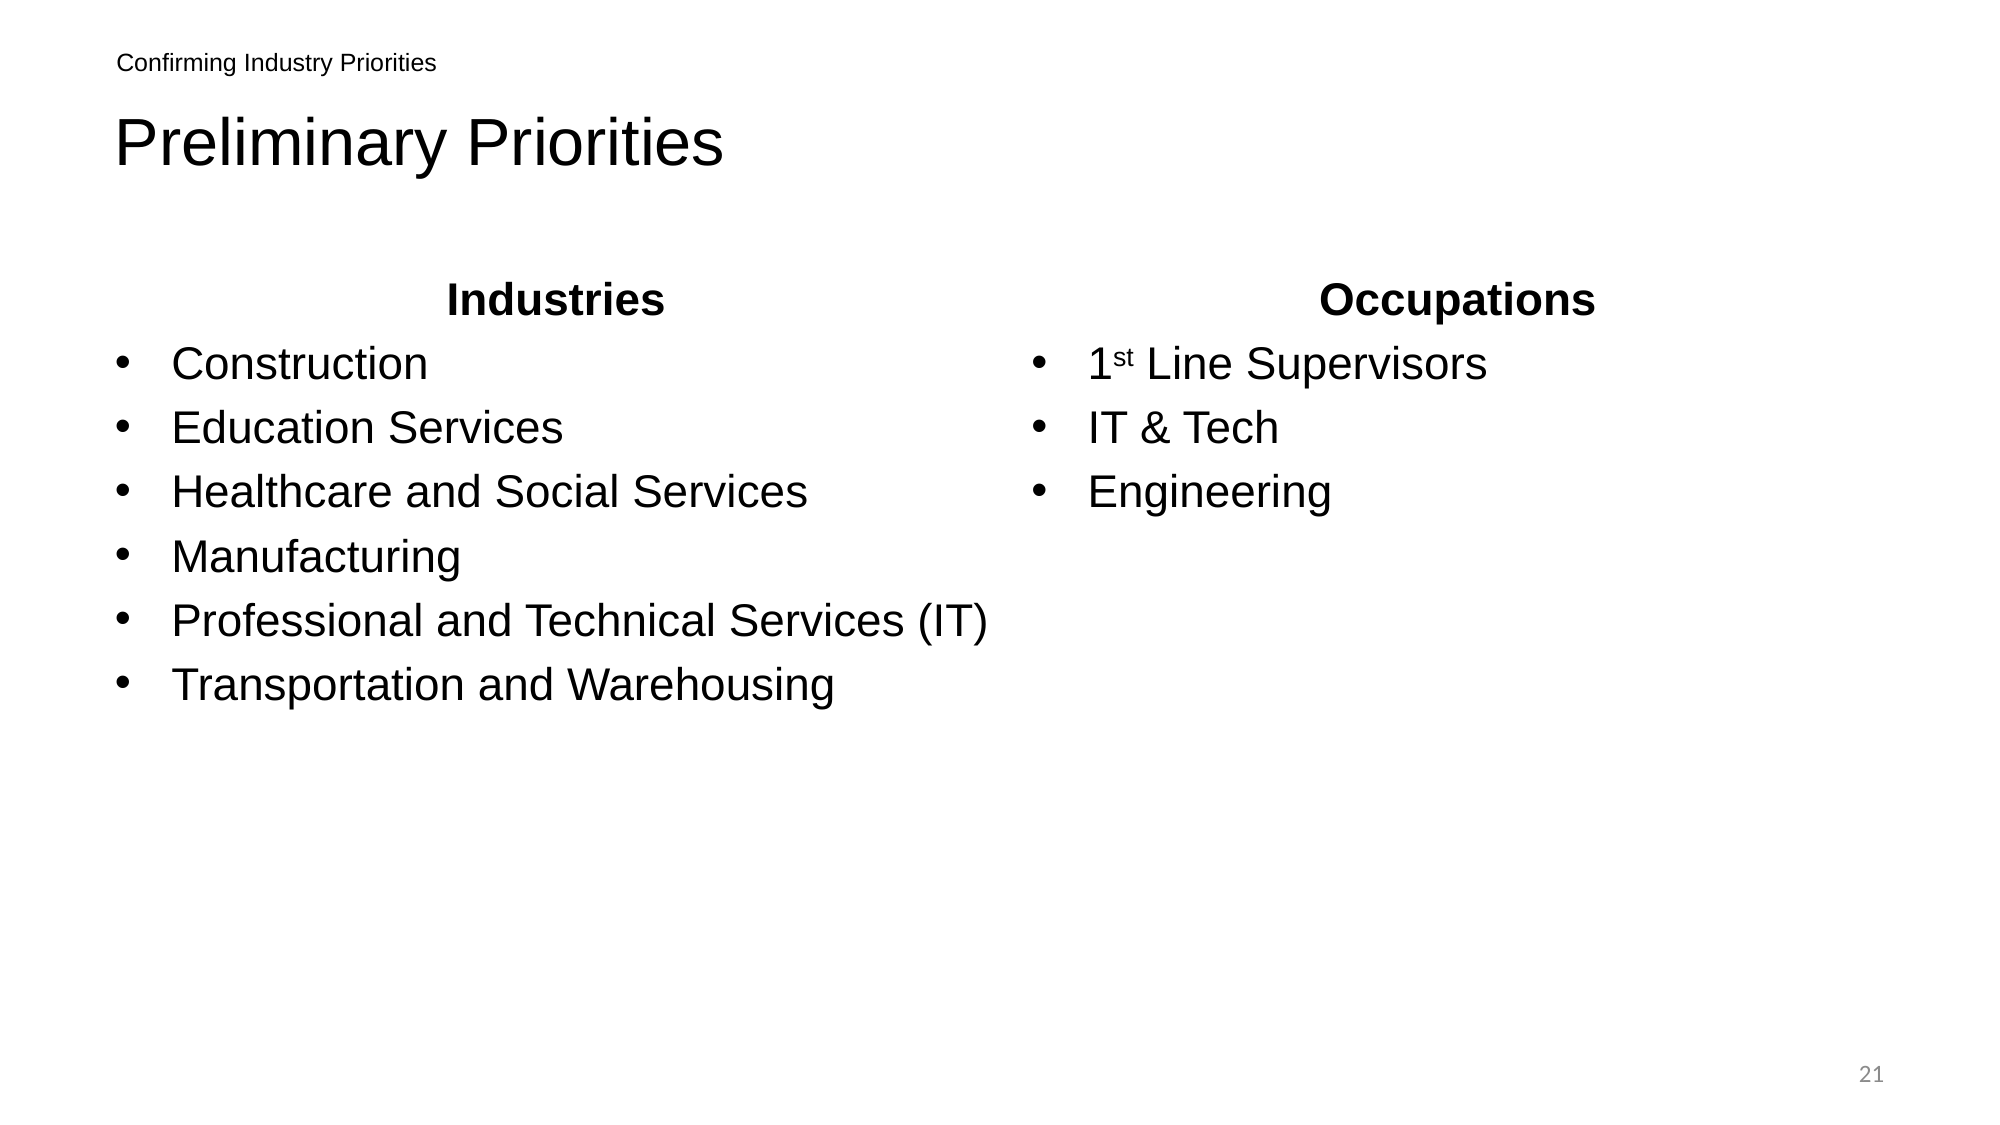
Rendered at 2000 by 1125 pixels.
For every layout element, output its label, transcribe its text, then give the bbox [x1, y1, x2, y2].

title Preliminary Priorities [99, 45, 1900, 233]
slide_number 21 [1432, 1042, 1900, 1103]
list Industries Construction Education Services Healthcare and Social Services Manufacturing Professional and Technical Services (IT) Transportation and Warehousing [99, 262, 1013, 1025]
list Occupations 1st Line Supervisors IT & Tech Engineering [1016, 262, 1900, 1005]
text_box Confirming Industry Priorities [101, 39, 453, 85]
